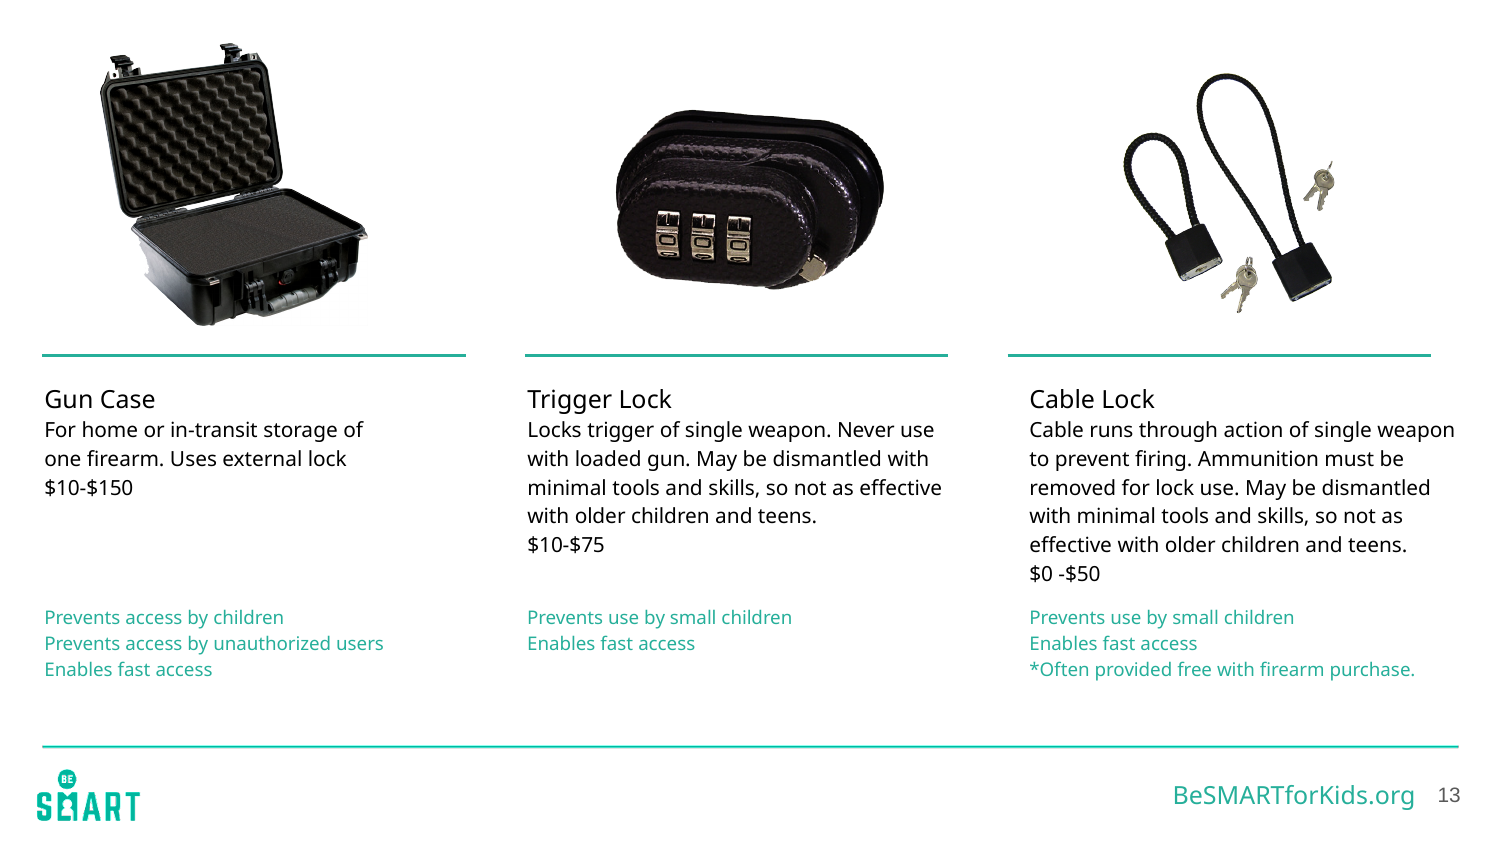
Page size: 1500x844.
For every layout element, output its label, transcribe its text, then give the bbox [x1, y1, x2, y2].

text_box Cable Lock Cable runs through action of single weapon to prevent firing. Ammunition must be removed for lock use. May be dismantled with minimal tools and skills, so not as effective with older children and teens. $0 -$50 [1014, 363, 1471, 616]
text_box Trigger Lock Locks trigger of single weapon. Never use with loaded gun. May be dismantled with minimal tools and skills, so not as effective with older children and teens. $10-$75 [512, 363, 987, 588]
text_box Gun Case For home or in-transit storage of one firearm. Uses external lock $10-$150 [29, 363, 405, 533]
picture [1099, 57, 1368, 327]
picture [100, 43, 368, 327]
picture [0, 745, 1500, 844]
picture [600, 50, 898, 349]
text_box Prevents use by small children Enables fast access *Often provided free with firearm purchase. [1014, 587, 1453, 705]
text_box Prevents access by children Prevents access by unauthorized users Enables fast access [29, 587, 405, 686]
text_box Prevents use by small children Enables fast access [512, 587, 887, 705]
